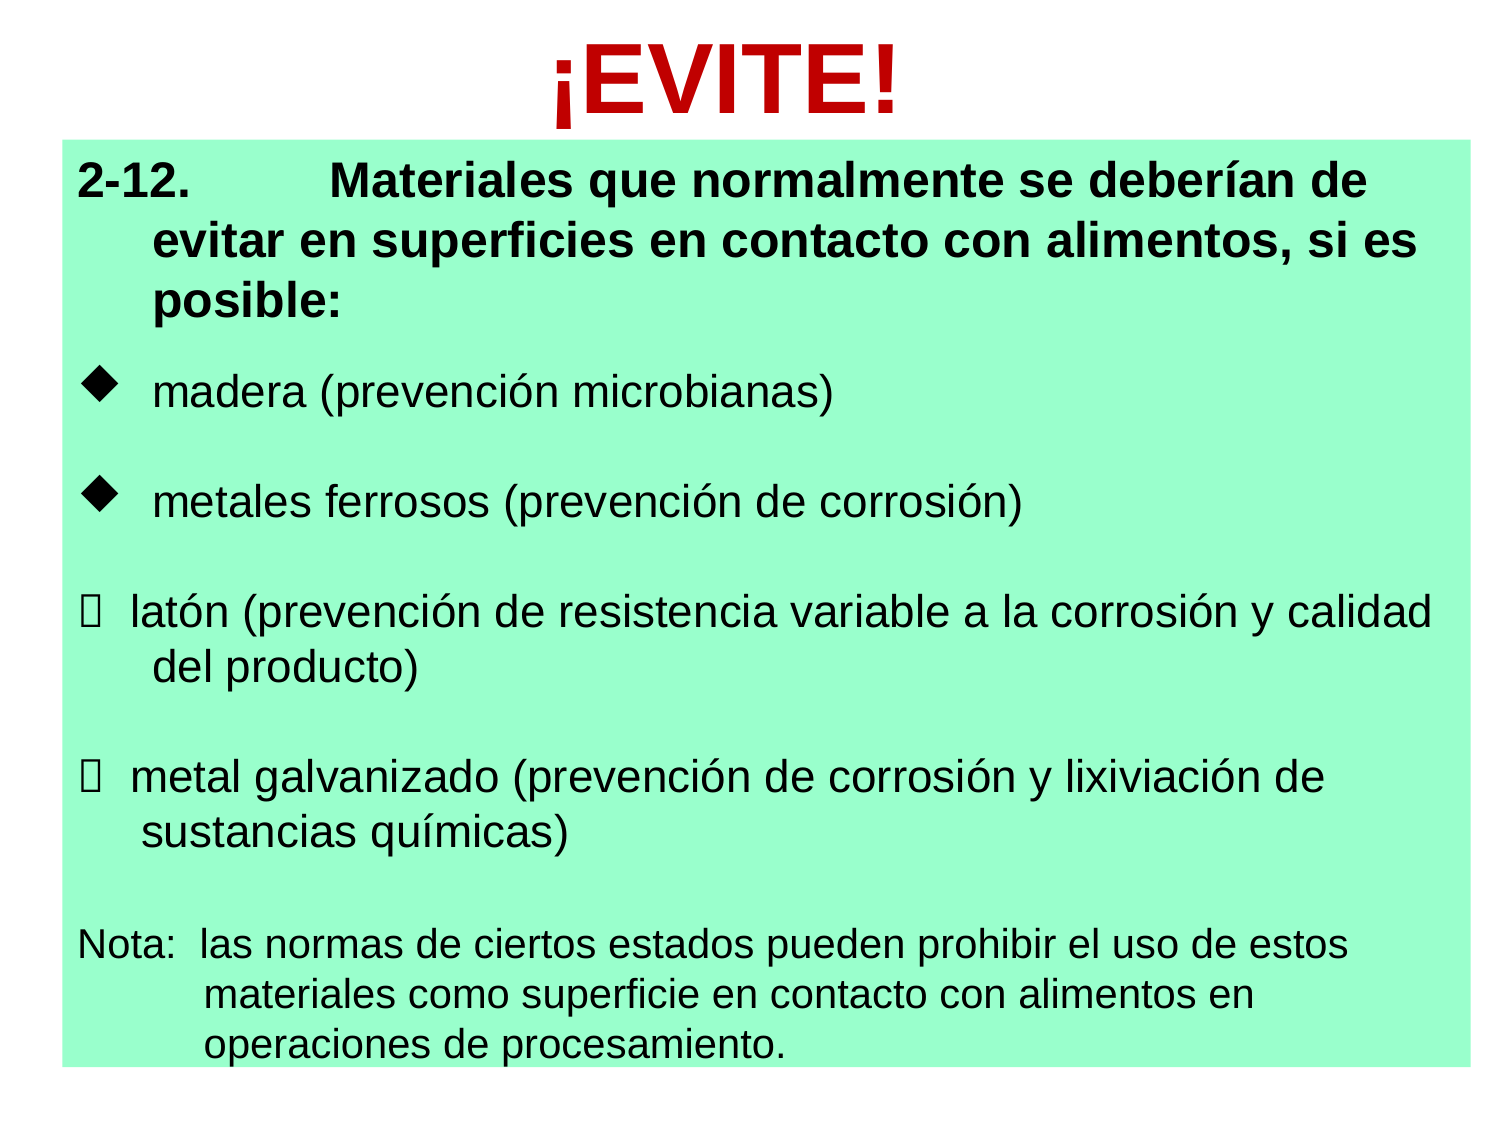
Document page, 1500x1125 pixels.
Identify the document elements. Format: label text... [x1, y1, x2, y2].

text_box 2-12. Materiales que normalmente se deberían de evitar en superficies en contacto con alimentos, si es posible: madera (prevención microbianas) metales ferrosos (prevención de corrosión)  latón (prevención de resistencia variable a la corrosión y calidad del producto)  metal galvanizado (prevención de corrosión y lixiviación de sustancias químicas) Nota: las normas de ciertos estados pueden prohibir el uso de estos materiales como superficie en contacto con alimentos en operaciones de procesamiento. [62, 139, 1471, 1068]
text_box ¡EVITE! [424, 6, 1025, 142]
